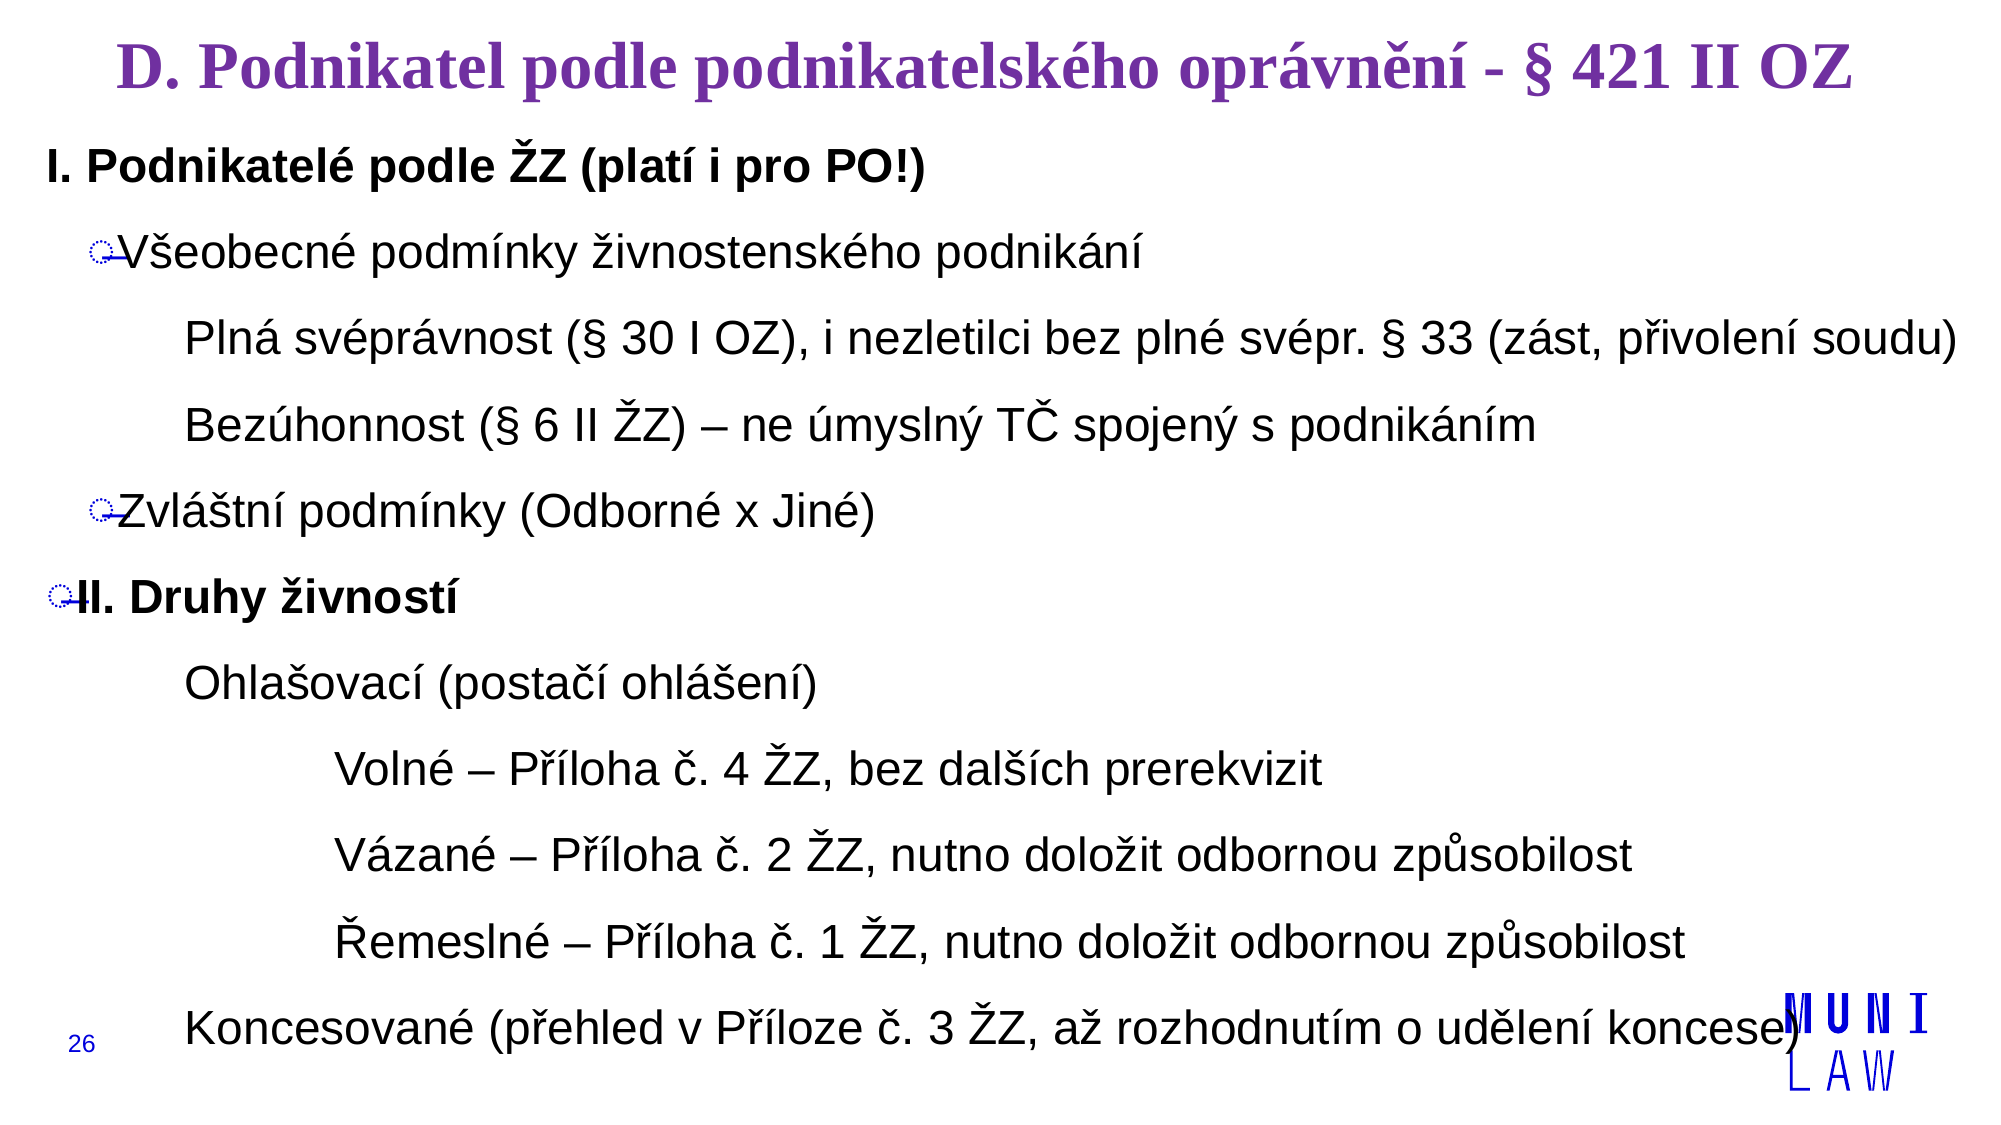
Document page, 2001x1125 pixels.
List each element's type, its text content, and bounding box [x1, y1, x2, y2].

list I. Podnikatelé podle ŽZ (platí i pro PO!) Všeobecné podmínky živnostenského podnikání Plná svéprávnost (§ 30 I OZ), i nezletilci bez plné svépr. § 33 (zást, přivolení soudu) Bezúhonnost (§ 6 II ŽZ) – ne úmyslný TČ spojený s podnikáním Zvláštní podmínky (Odborné x Jiné) II. Druhy živností Ohlašovací (postačí ohlášení) Volné – Příloha č. 4 ŽZ, bez dalších prerekvizit Vázané – Příloha č. 2 ŽZ, nutno doložit odbornou způsobilost Řemeslné – Příloha č. 1 ŽZ, nutno doložit odbornou způsobilost Koncesované (přehled v Příloze č. 3 ŽZ, až rozhodnutím o udělení koncese) [34, 106, 1966, 1125]
title D. Podnikatel podle podnikatelského oprávnění - § 421 II OZ [116, 18, 1929, 106]
